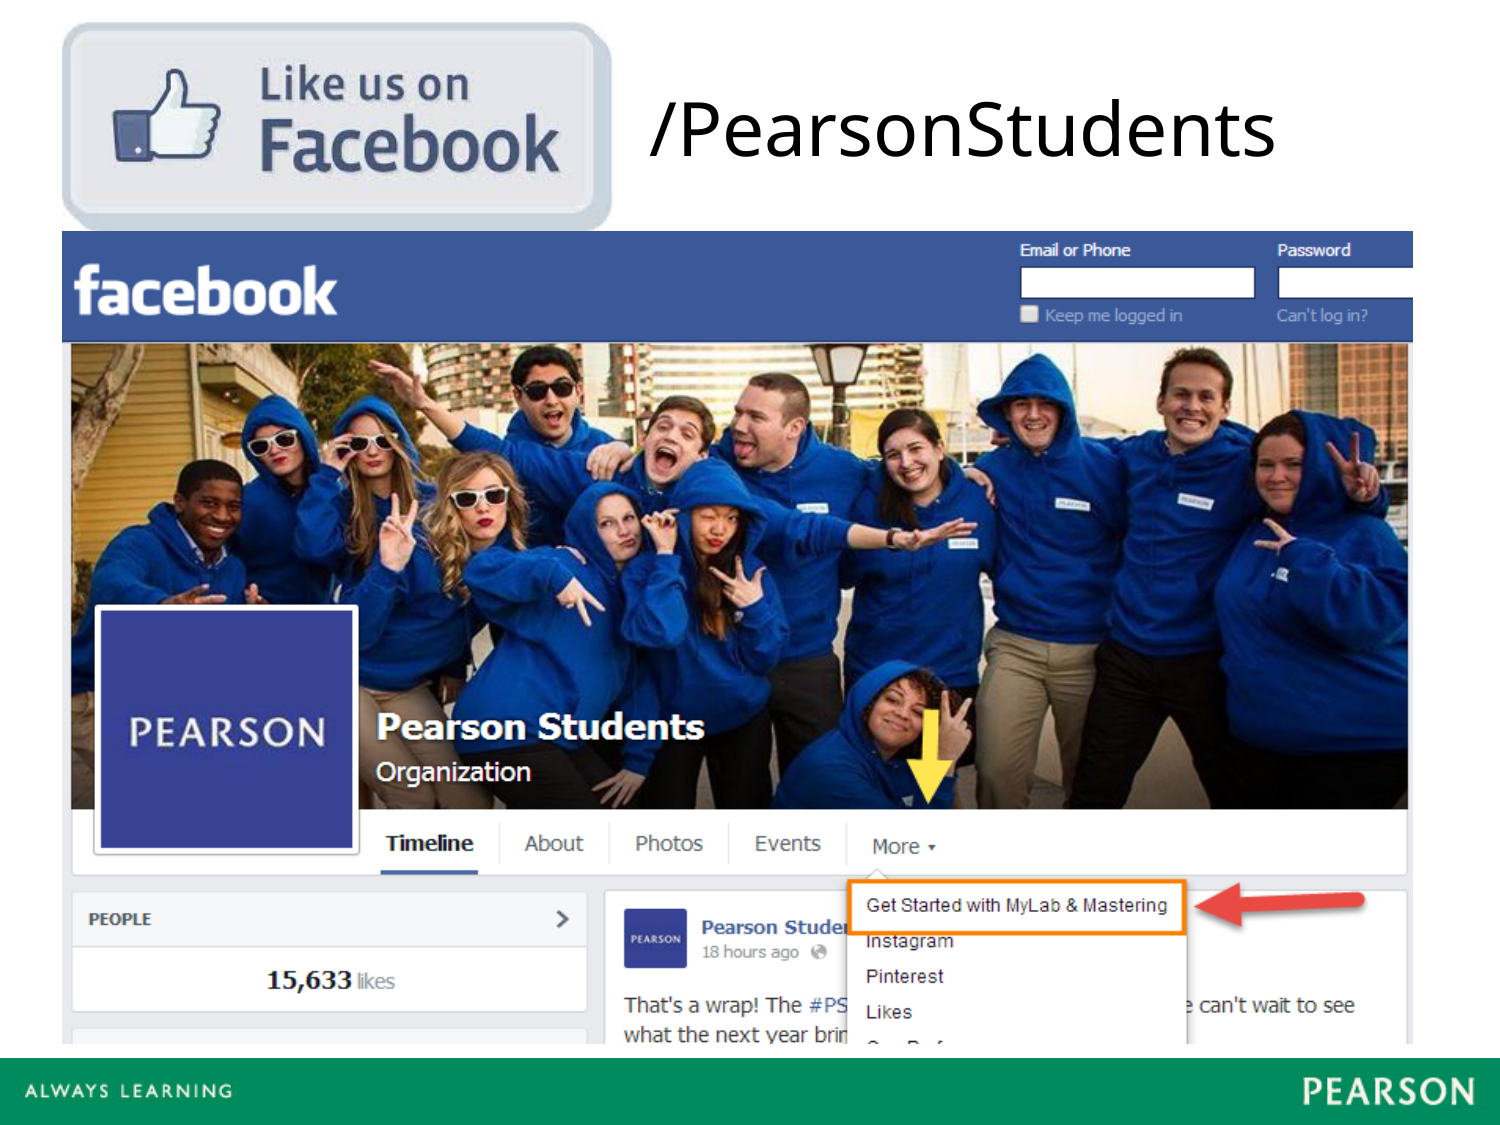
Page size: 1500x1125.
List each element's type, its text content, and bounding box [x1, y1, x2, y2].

text_box /PearsonStudents [634, 74, 1372, 179]
picture [0, 1058, 1500, 1125]
picture [62, 22, 1413, 1045]
